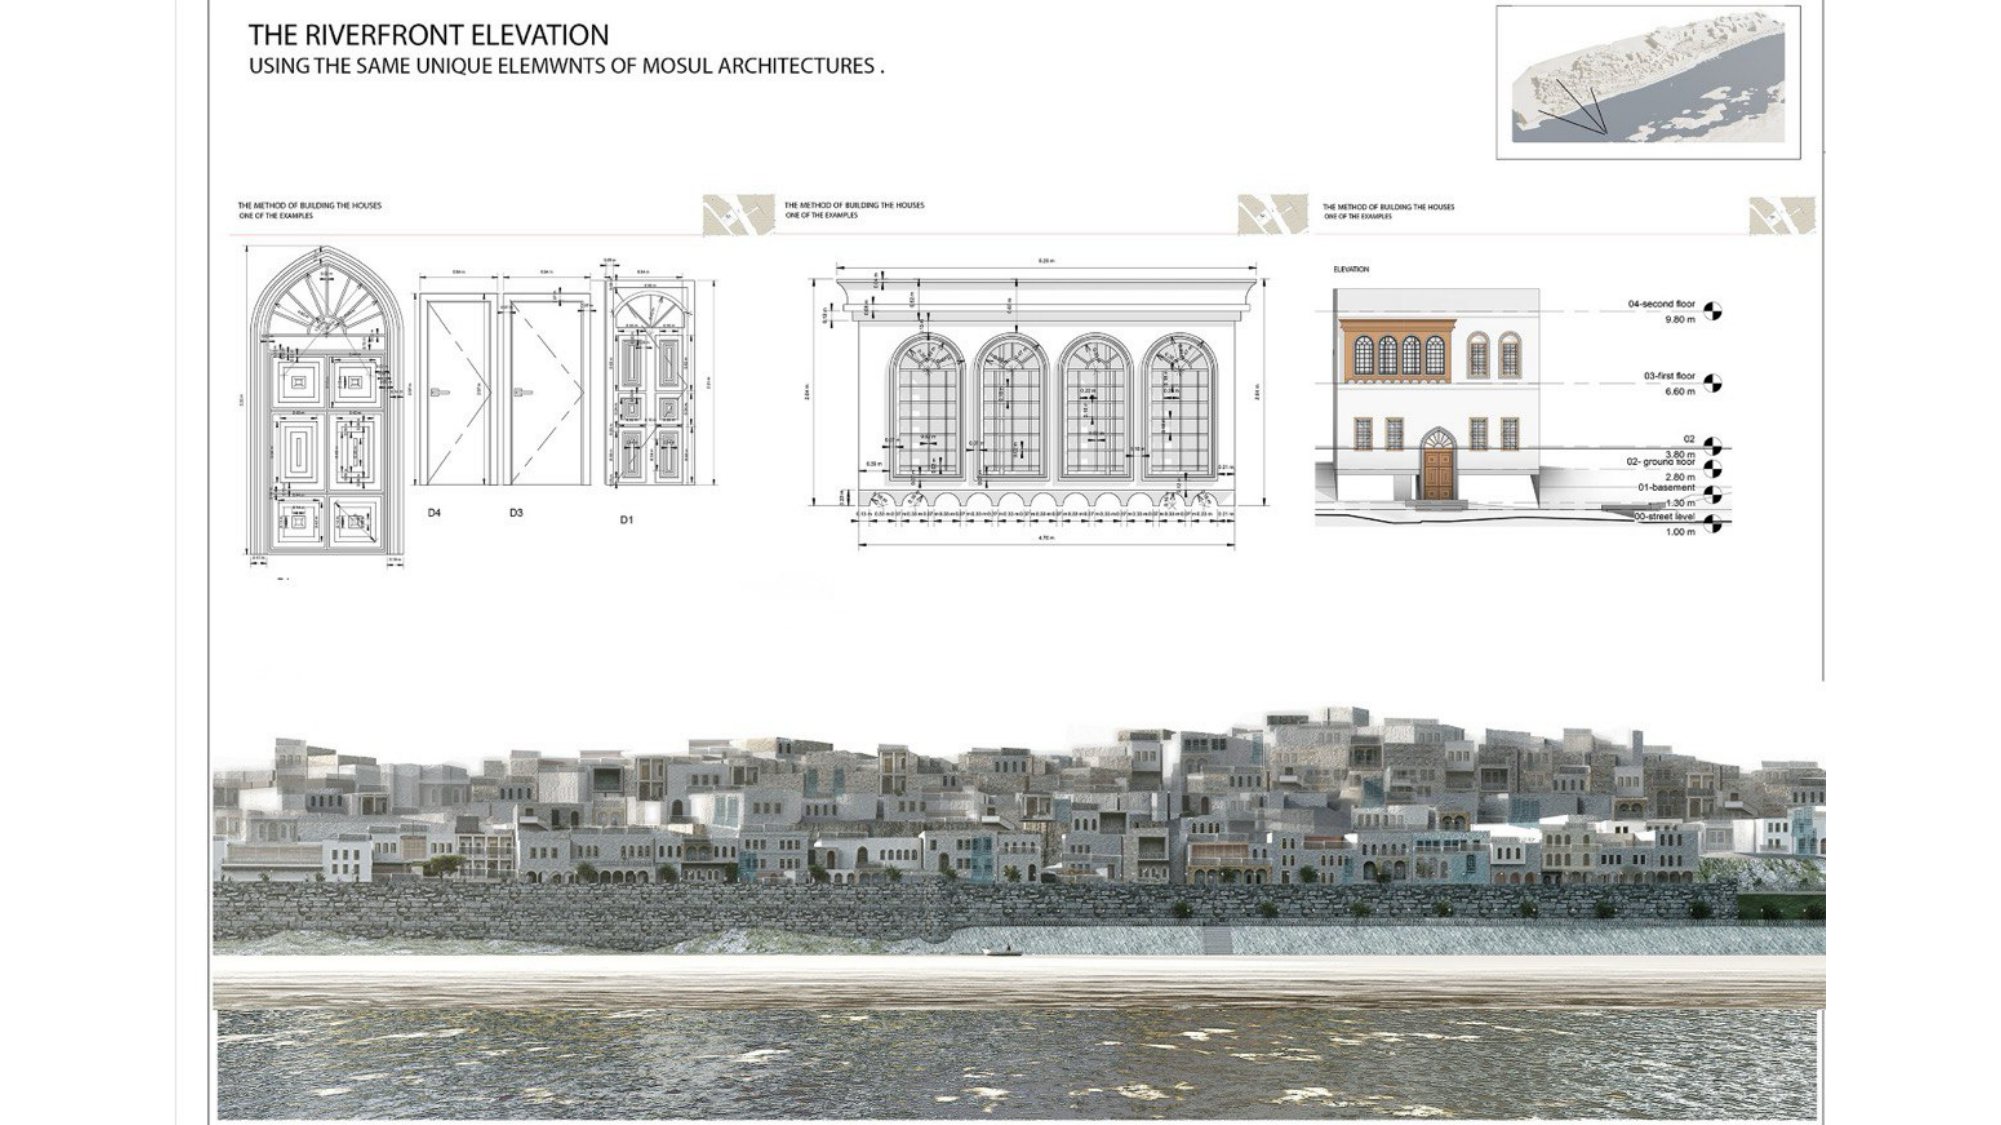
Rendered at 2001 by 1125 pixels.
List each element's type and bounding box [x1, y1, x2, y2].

picture [174, 0, 1826, 1125]
